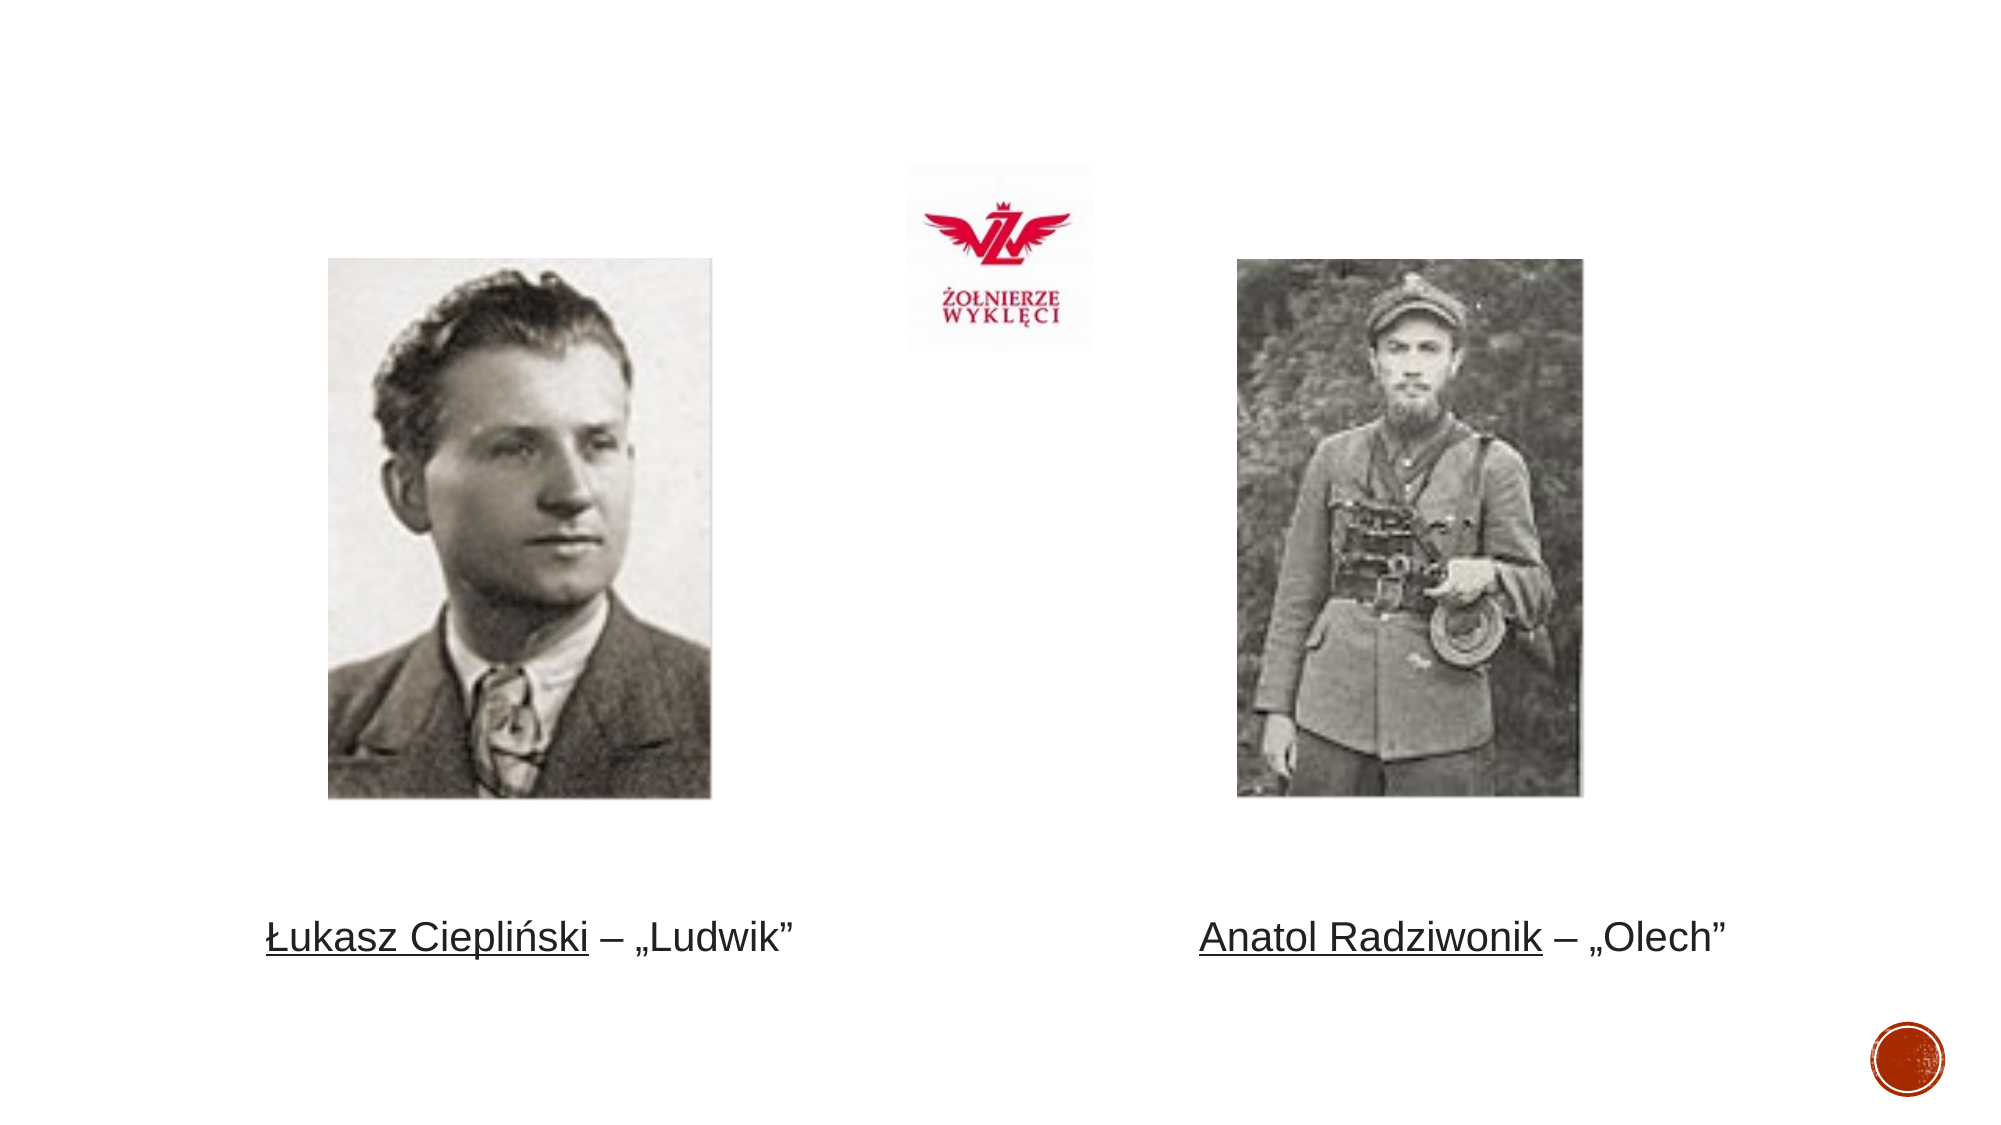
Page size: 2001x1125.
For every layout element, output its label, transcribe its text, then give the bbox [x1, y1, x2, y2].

picture [906, 164, 1094, 352]
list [331, 262, 714, 802]
text_box Anatol Radziwonik – „Olech” [1184, 902, 1744, 967]
text_box Łukasz Ciepliński – „Ludwik” [250, 902, 810, 967]
picture [1237, 259, 1588, 802]
